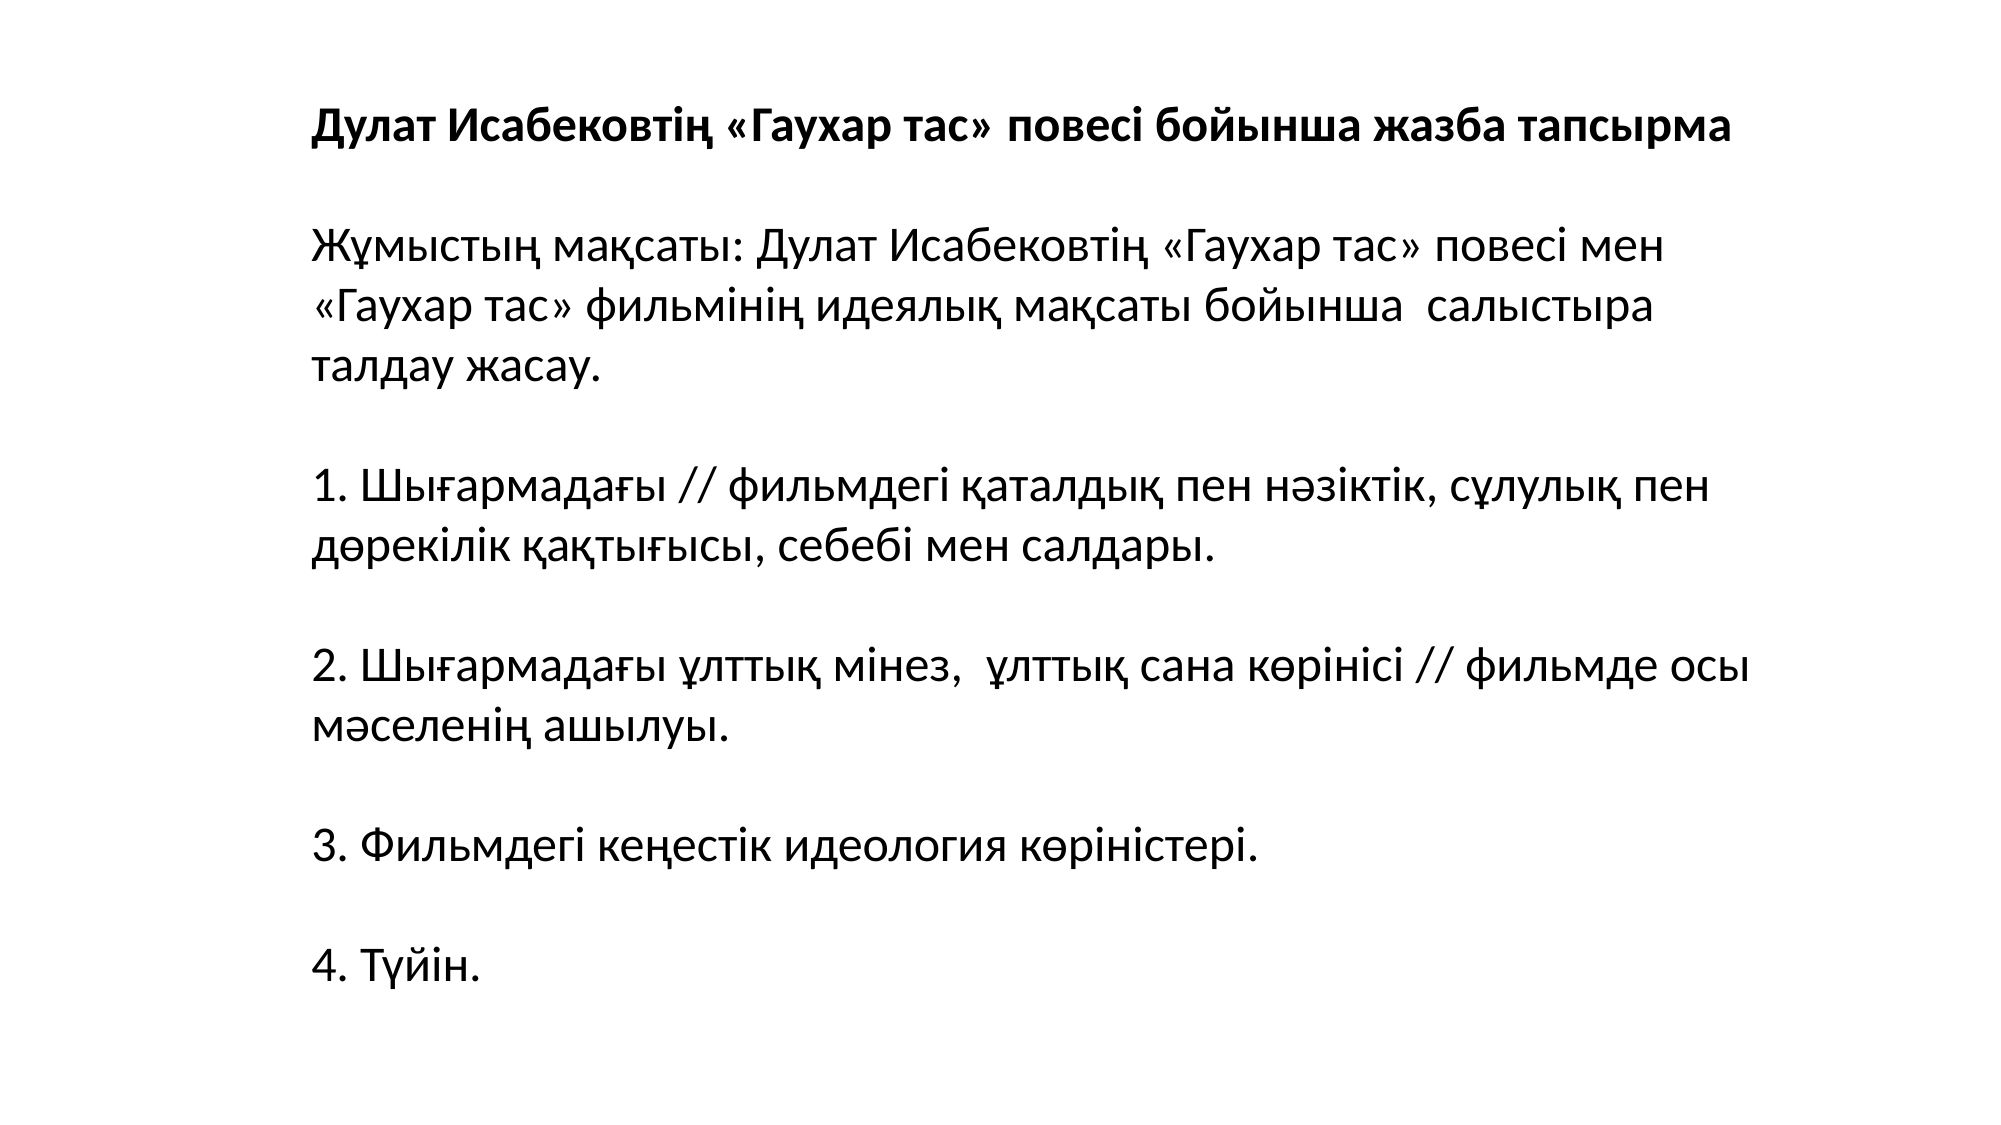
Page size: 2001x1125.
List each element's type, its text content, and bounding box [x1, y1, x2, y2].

text_box Дулат Исабековтің «Гаухар тас» повесі бойынша жазба тапсырма Жұмыстың мақсаты: Дулат Исабековтің «Гаухар тас» повесі мен «Гаухар тас» фильмінің идеялық мақсаты бойынша салыстыра талдау жасау. 1. Шығармадағы // фильмдегі қаталдық пен нәзіктік, сұлулық пен дөрекілік қақтығысы, себебі мен салдары. 2. Шығармадағы ұлттық мінез, ұлттық сана көрінісі // фильмде осы мәселенің ашылуы. 3. Фильмдегі кеңестік идеология көріністері. 4. Түйін. [296, 84, 1825, 999]
